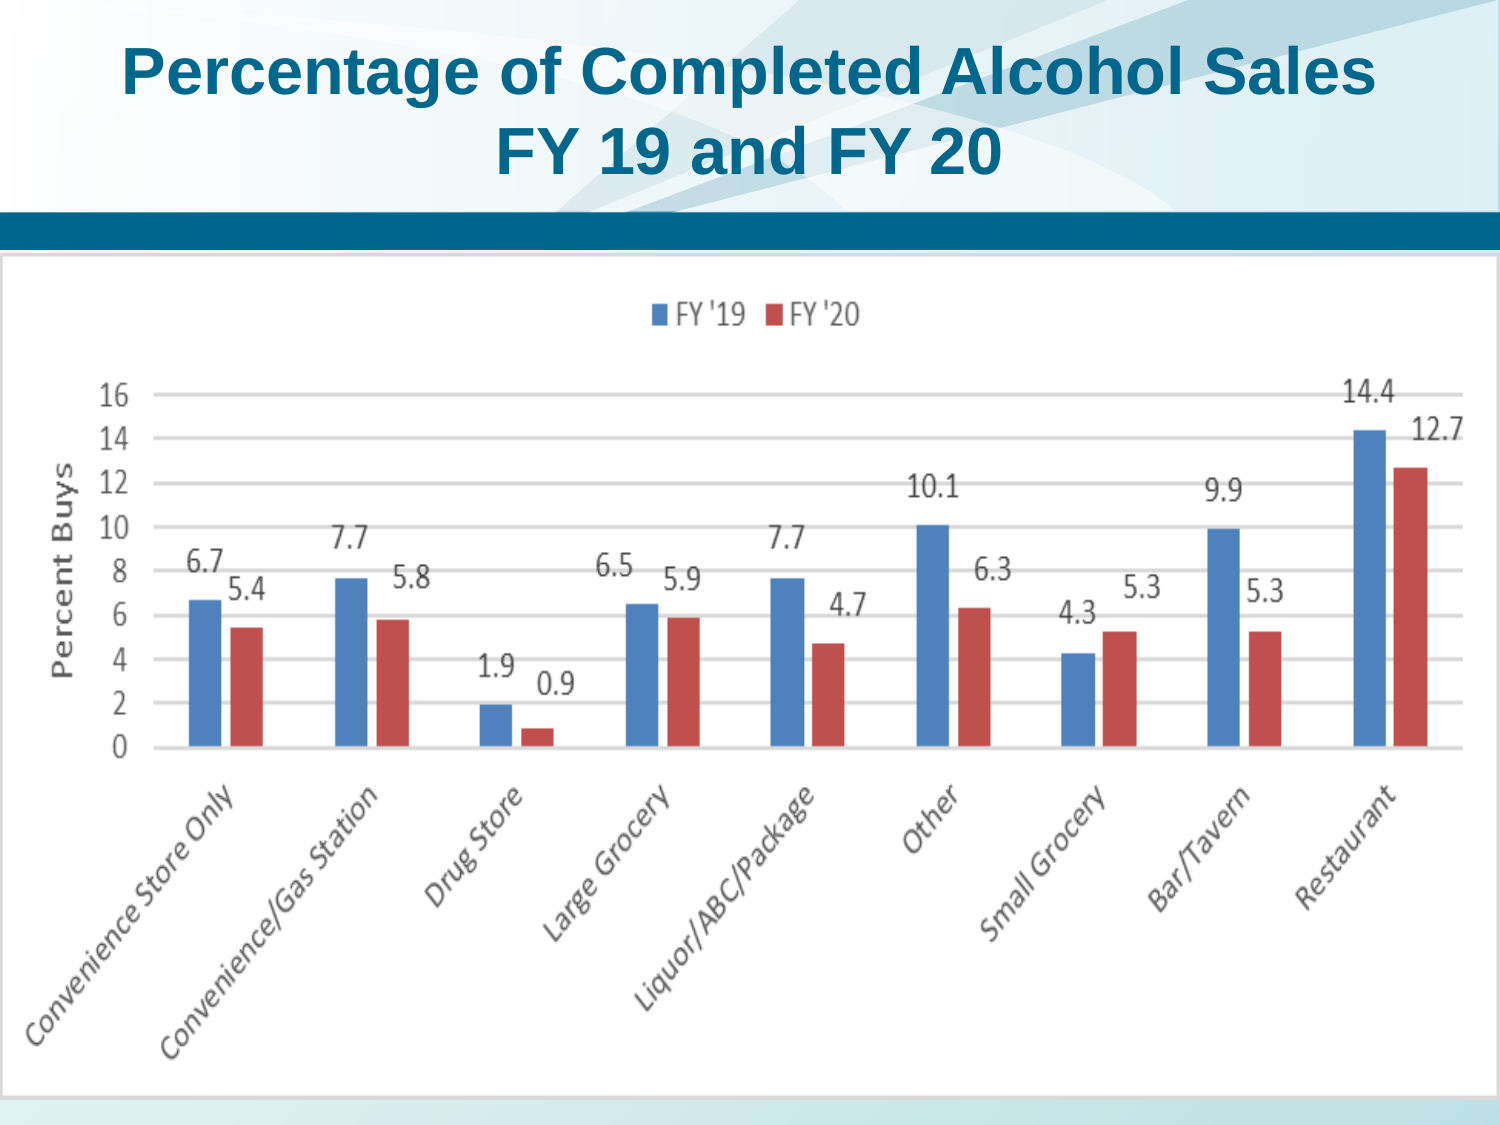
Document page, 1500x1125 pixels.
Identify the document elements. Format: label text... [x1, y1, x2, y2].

title Percentage of Completed Alcohol Sales FY 19 and FY 20 [75, 24, 1425, 192]
picture [0, 252, 1500, 1101]
